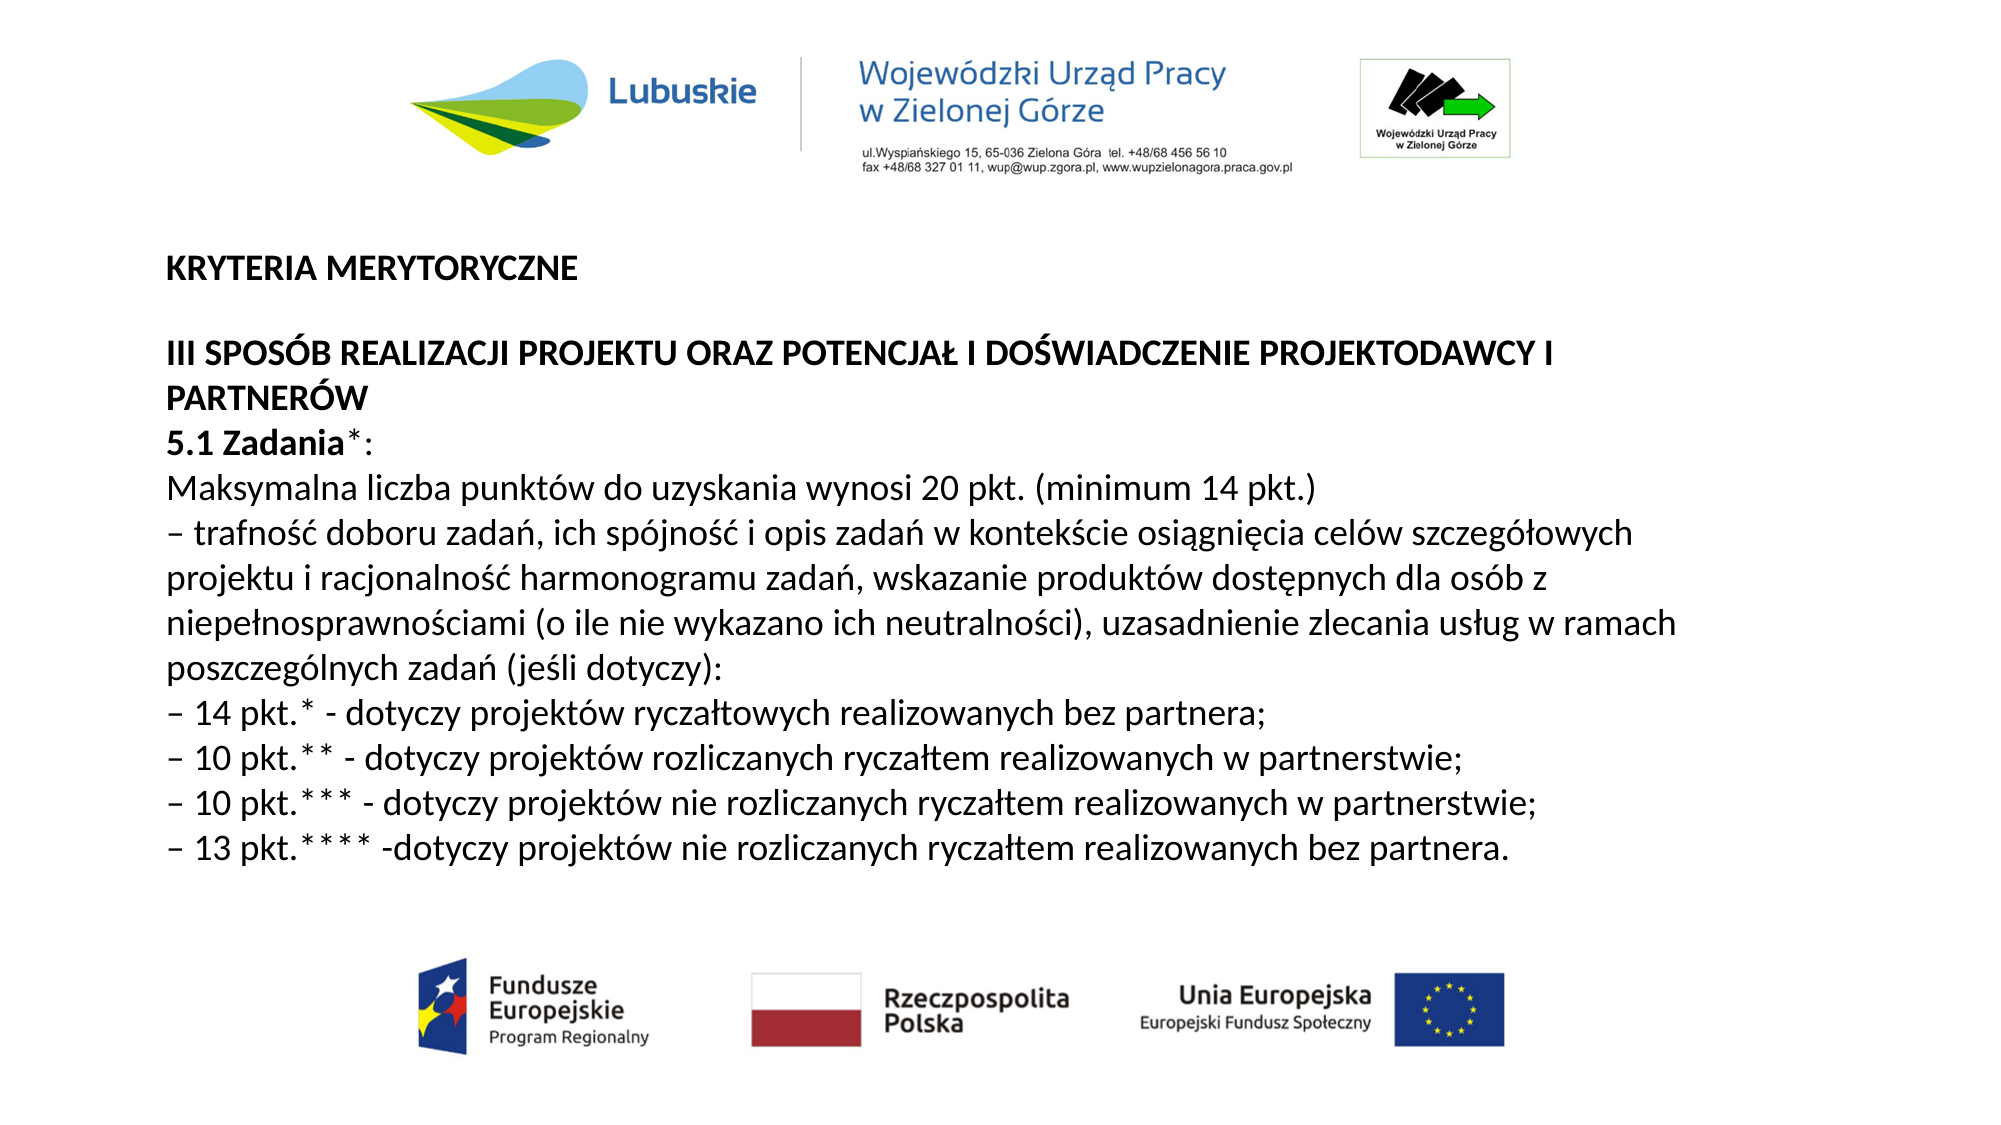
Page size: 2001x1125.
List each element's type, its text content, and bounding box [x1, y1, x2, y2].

picture [398, 28, 1518, 191]
text_box KRYTERIA MERYTORYCZNE III SPOSÓB REALIZACJI PROJEKTU ORAZ POTENCJAŁ I DOŚWIADCZENIE PROJEKTODAWCY I PARTNERÓW 5.1 Zadania*: Maksymalna liczba punktów do uzyskania wynosi 20 pkt. (minimum 14 pkt.) – trafność doboru zadań, ich spójność i opis zadań w kontekście osiągnięcia celów szczegółowych projektu i racjonalność harmonogramu zadań, wskazanie produktów dostępnych dla osób z niepełnosprawnościami (o ile nie wykazano ich neutralności), uzasadnienie zlecania usług w ramach poszczególnych zadań (jeśli dotyczy): – 14 pkt.* - dotyczy projektów ryczałtowych realizowanych bez partnera; – 10 pkt.** - dotyczy projektów rozliczanych ryczałtem realizowanych w partnerstwie; – 10 pkt.*** - dotyczy projektów nie rozliczanych ryczałtem realizowanych w partnerstwie; – 13 pkt.**** -dotyczy projektów nie rozliczanych ryczałtem realizowanych bez partnera. [151, 190, 1735, 921]
picture [392, 932, 1524, 1075]
subtitle [192, 298, 1773, 933]
